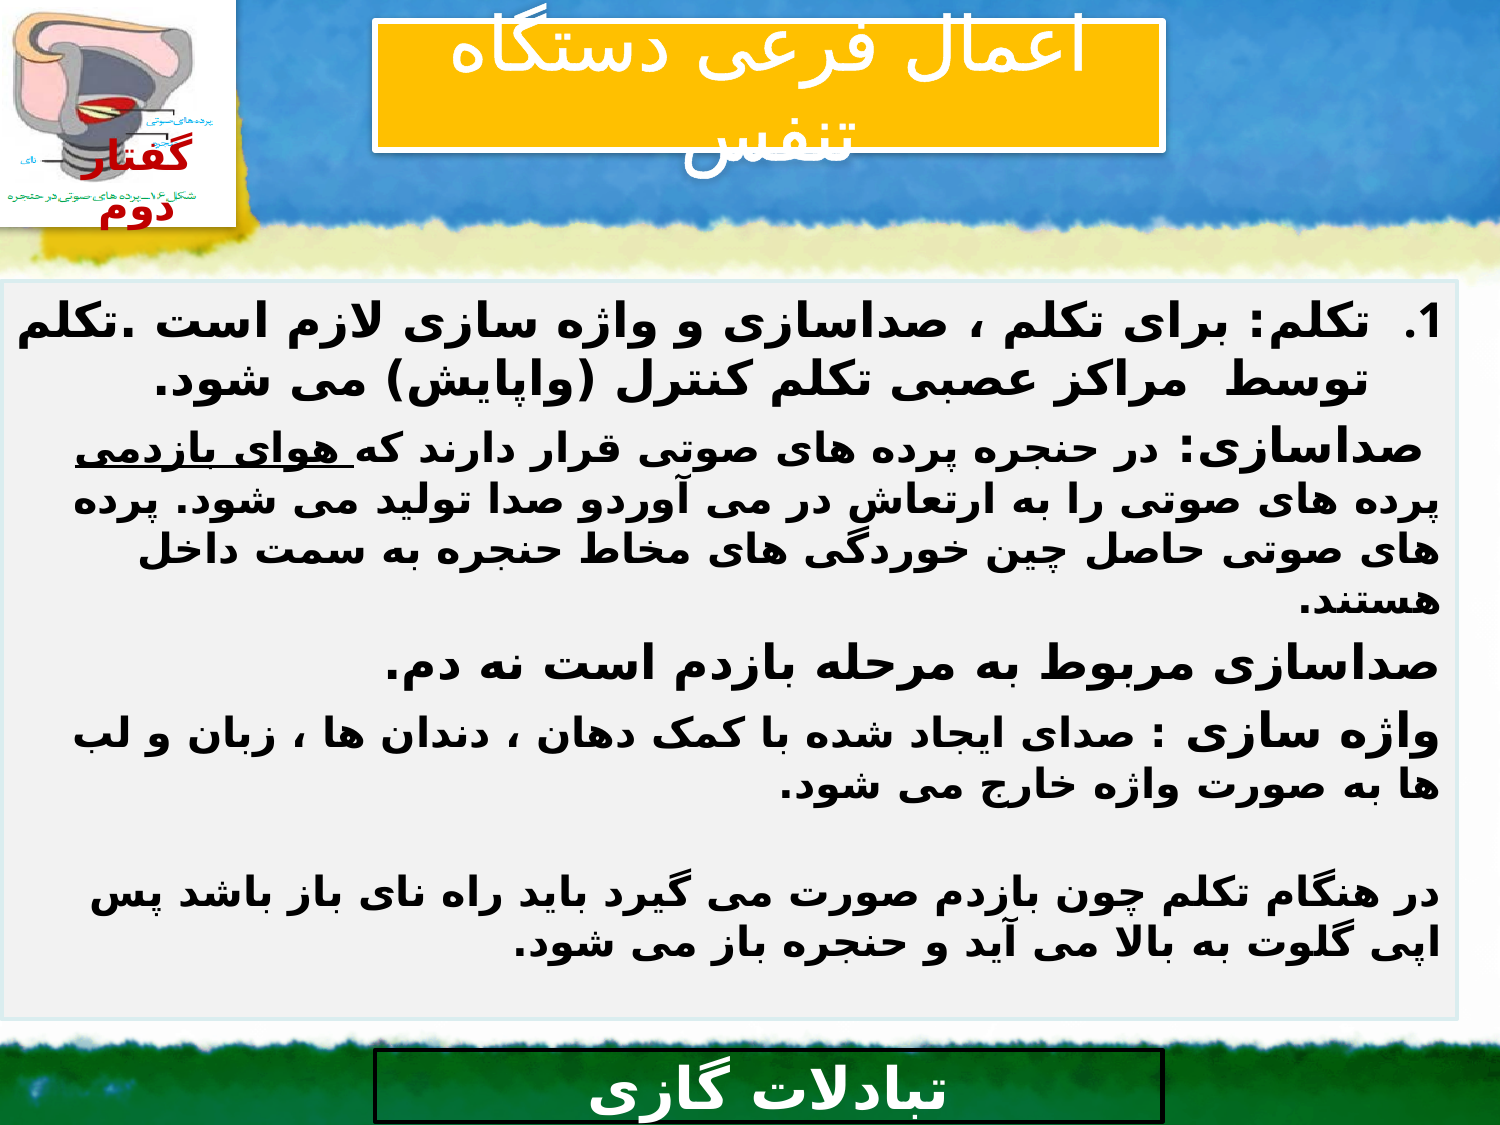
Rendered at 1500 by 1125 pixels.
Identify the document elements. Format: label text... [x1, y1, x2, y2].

subtitle تکلم: برای تکلم ، صداسازی و واژه سازی لازم است .تکلم توسط مراکز عصبی تکلم کنترل (واپایش) می شود. صداسازی: در حنجره پرده های صوتی قرار دارند که هوای بازدمی پرده های صوتی را به ارتعاش در می آوردو صدا تولید می شود. پرده های صوتی حاصل چین خوردگی های مخاط حنجره به سمت داخل هستند. صداسازی مربوط به مرحله بازدم است نه دم. واژه سازی : صدای ایجاد شده با کمک دهان ، دندان ها ، زبان و لب ها به صورت واژه خارج می شود. در هنگام تکلم چون بازدم صورت می گیرد باید راه نای باز باشد پس اپی گلوت به بالا می آید و حنجره باز می شود. [0, 279, 1459, 1021]
text_box اعمال فرعی دستگاه تنفس [372, 18, 1166, 153]
picture [1, 1, 222, 213]
picture [0, 0, 1500, 1125]
title تبادلات گازی [373, 1048, 1165, 1124]
text_box گفتار دوم [37, 121, 238, 237]
